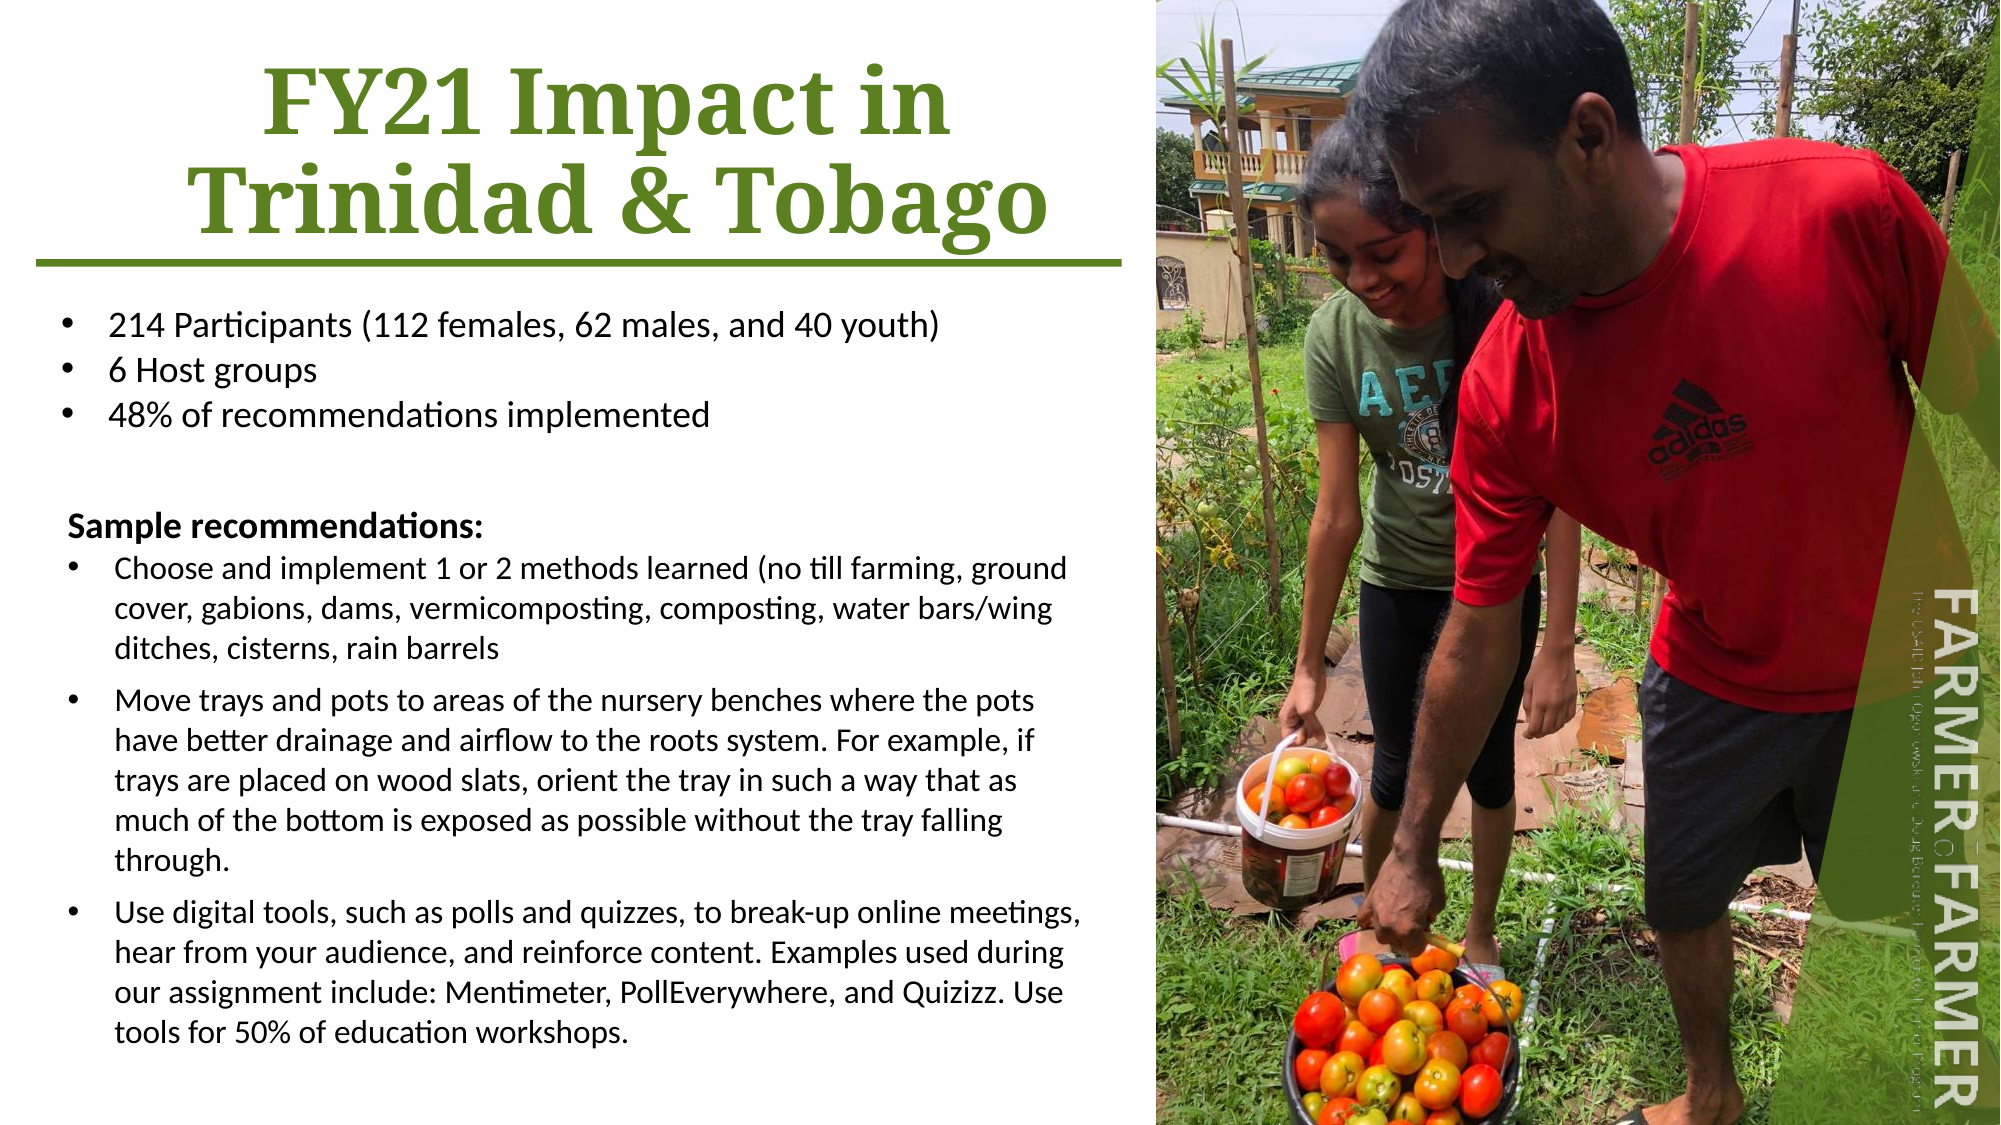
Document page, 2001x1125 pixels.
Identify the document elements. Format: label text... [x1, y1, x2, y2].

title FY21 Impact in Trinidad & Tobago [109, 41, 1129, 267]
picture [1156, 0, 2000, 1125]
text_box [35, 258, 1123, 268]
text_box Sample recommendations: Choose and implement 1 or 2 methods learned (no till farming, ground cover, gabions, dams, vermicomposting, composting, water bars/wing ditches, cisterns, rain barrels Move trays and pots to areas of the nursery benches where the pots have better drainage and airflow to the roots system. For example, if trays are placed on wood slats, orient the tray in such a way that as much of the bottom is exposed as possible without the tray falling through. Use digital tools, such as polls and quizzes, to break-up online meetings, hear from your audience, and reinforce content. Examples used during our assignment include: Mentimeter, PollEverywhere, and Quizizz. Use tools for 50% of education workshops. [52, 493, 1105, 1116]
text_box 214 Participants (112 females, 62 males, and 40 youth) 6 Host groups 48% of recommendations implemented [46, 292, 1133, 443]
